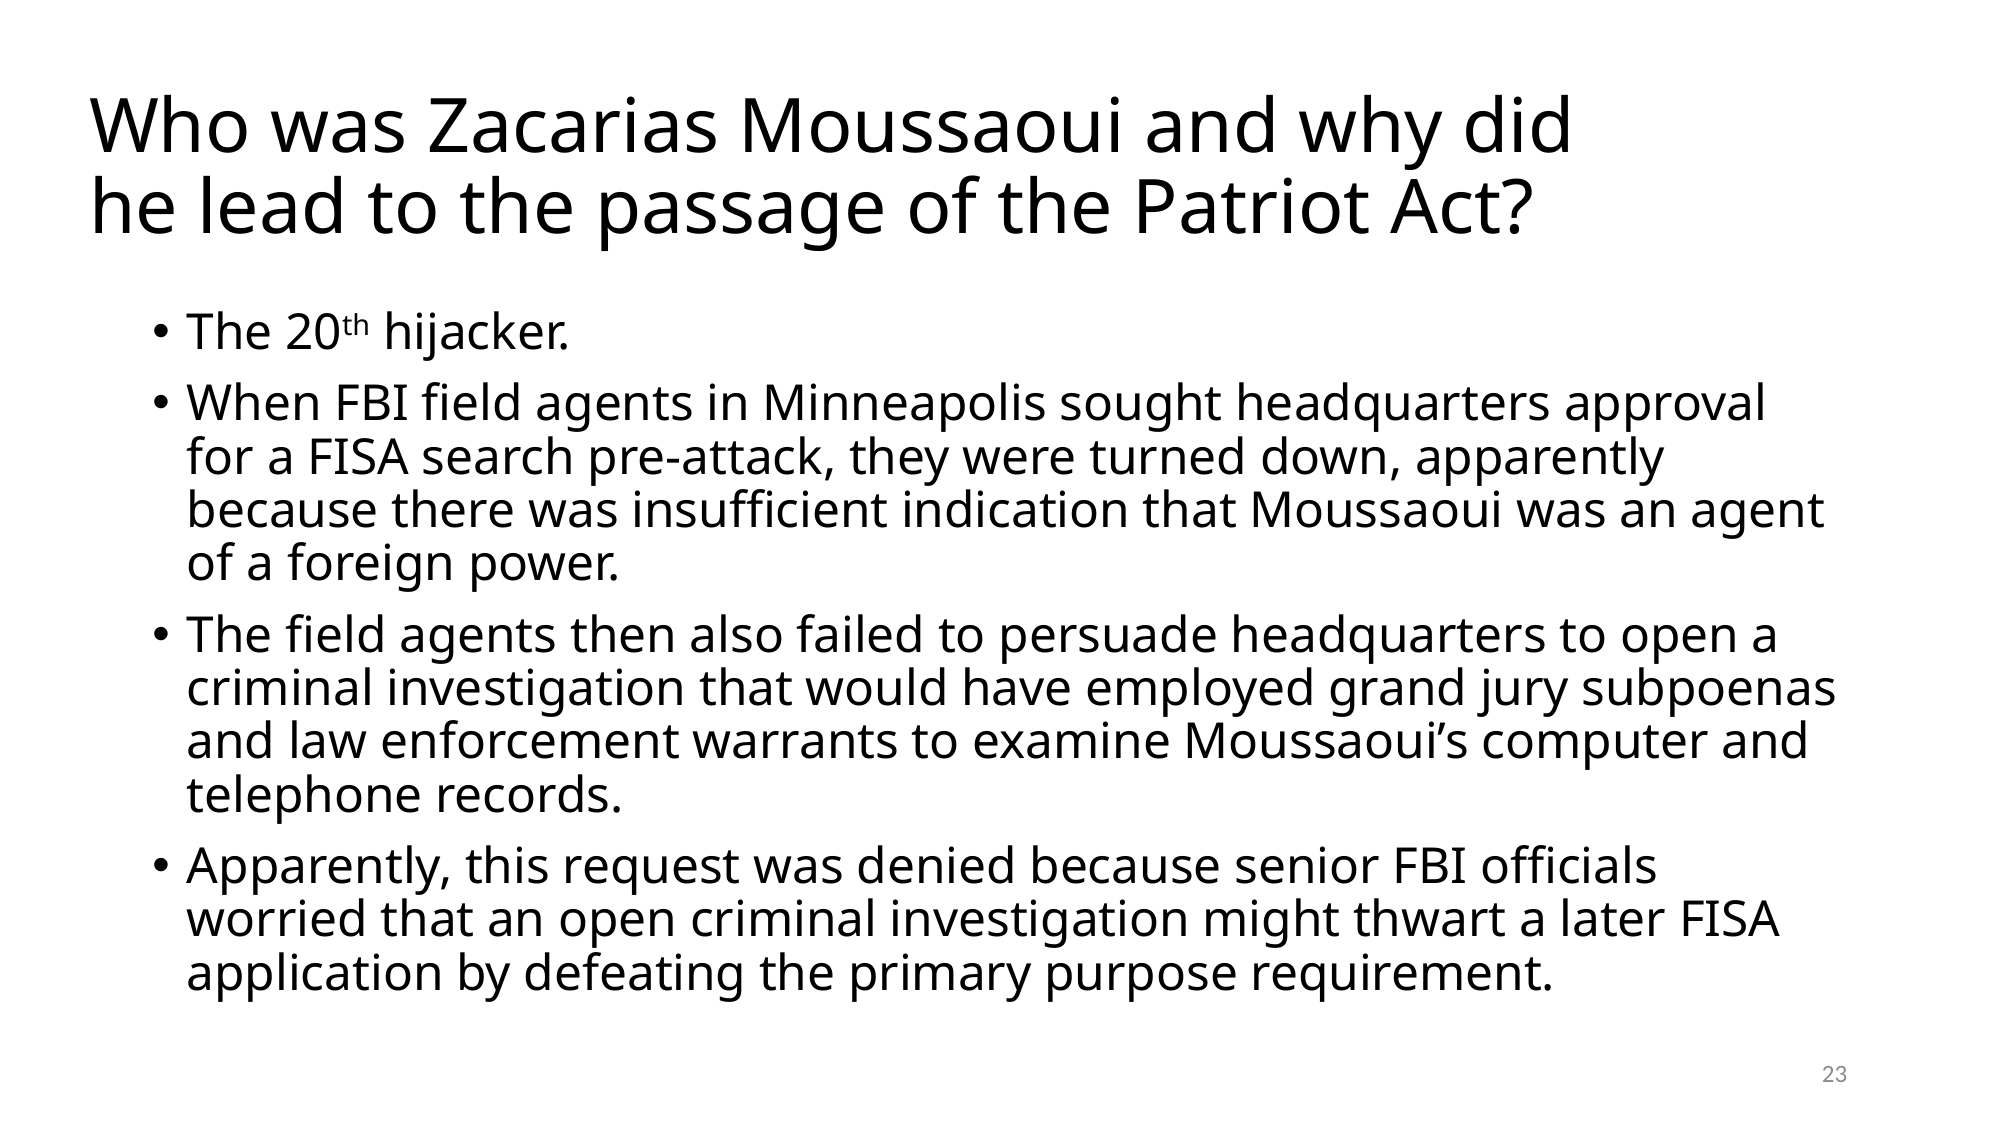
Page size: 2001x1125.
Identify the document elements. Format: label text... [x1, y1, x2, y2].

slide_number 23 [1412, 1042, 1863, 1103]
title Who was Zacarias Moussaoui and why did he lead to the passage of the Patriot Act? [74, 59, 1640, 278]
list The 20th hijacker. When FBI field agents in Minneapolis sought headquarters approval for a FISA search pre-attack, they were turned down, apparently because there was insufficient indication that Moussaoui was an agent of a foreign power. The field agents then also failed to persuade headquarters to open a criminal investigation that would have employed grand jury subpoenas and law enforcement warrants to examine Moussaoui’s computer and telephone records. Apparently, this request was denied because senior FBI officials worried that an open criminal investigation might thwart a later FISA application by defeating the primary purpose requirement. [137, 299, 1863, 1014]
